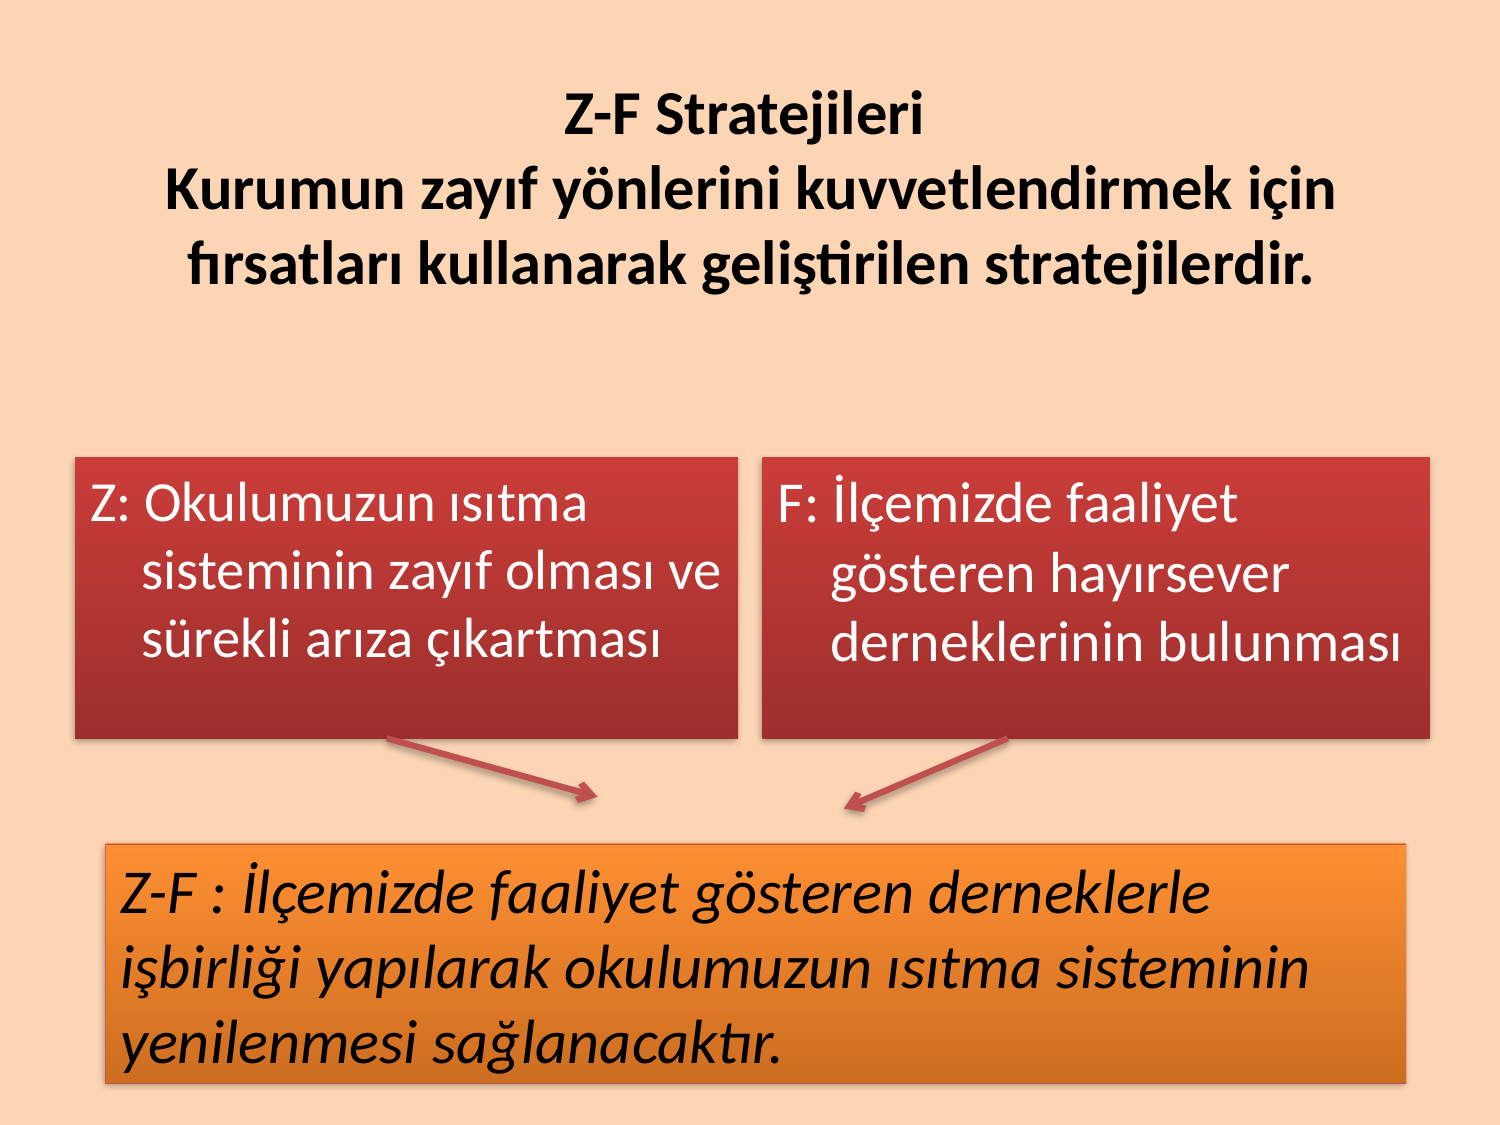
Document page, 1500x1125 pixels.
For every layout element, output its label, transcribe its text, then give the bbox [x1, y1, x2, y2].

list F: İlçemizde faaliyet gösteren hayırsever derneklerinin bulunması [762, 457, 1430, 739]
title Z-F Stratejileri Kurumun zayıf yönlerini kuvvetlendirmek için fırsatları kullanarak geliştirilen stratejilerdir. [75, 45, 1430, 399]
list Z: Okulumuzun ısıtma sisteminin zayıf olması ve sürekli arıza çıkartması [75, 457, 739, 739]
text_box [843, 738, 1008, 809]
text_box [386, 737, 598, 798]
text_box Z-F : İlçemizde faaliyet gösteren derneklerle işbirliği yapılarak okulumuzun ısıtma sisteminin yenilenmesi sağlanacaktır. [105, 843, 1407, 1084]
